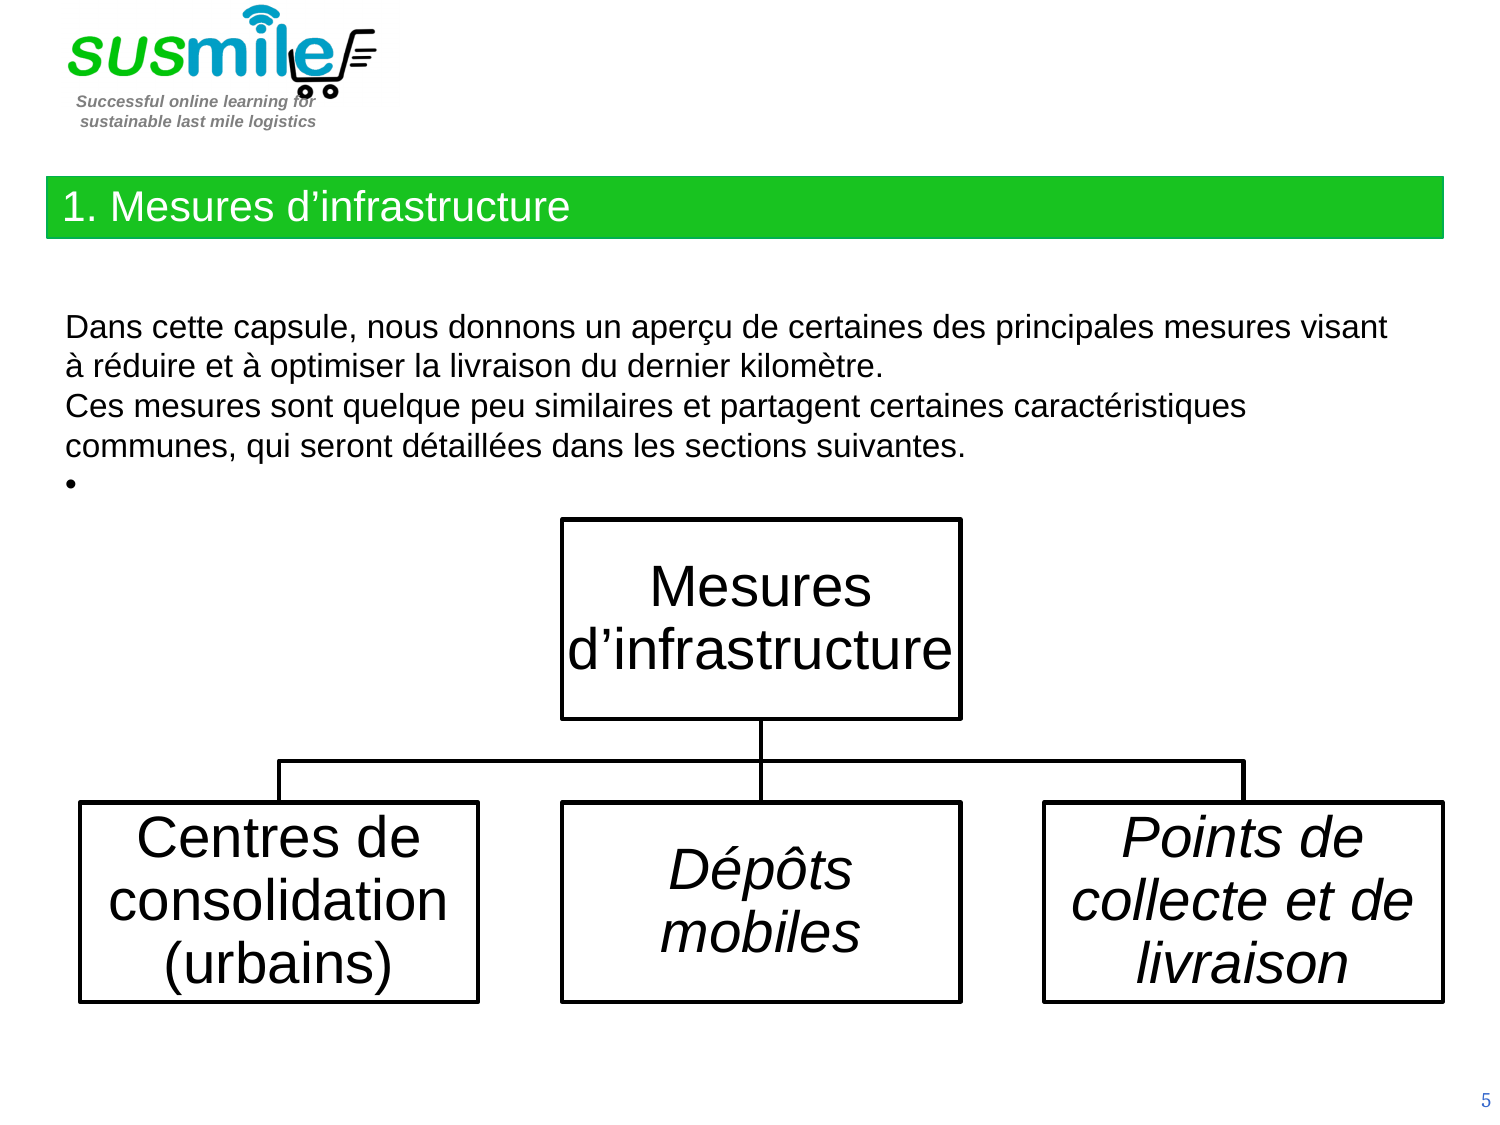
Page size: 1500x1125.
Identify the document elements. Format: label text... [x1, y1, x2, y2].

text_box Dans cette capsule, nous donnons un aperçu de certaines des principales mesures visant à réduire et à optimiser la livraison du dernier kilomètre. Ces mesures sont quelque peu similaires et partagent certaines caractéristiques communes, qui seront détaillées dans les sections suivantes. [50, 297, 1423, 512]
slide_number 5 [1156, 1069, 1500, 1125]
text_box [79, 451, 1444, 1070]
text_box 1. Mesures d’infrastructure [46, 176, 1443, 238]
picture [61, 0, 400, 107]
